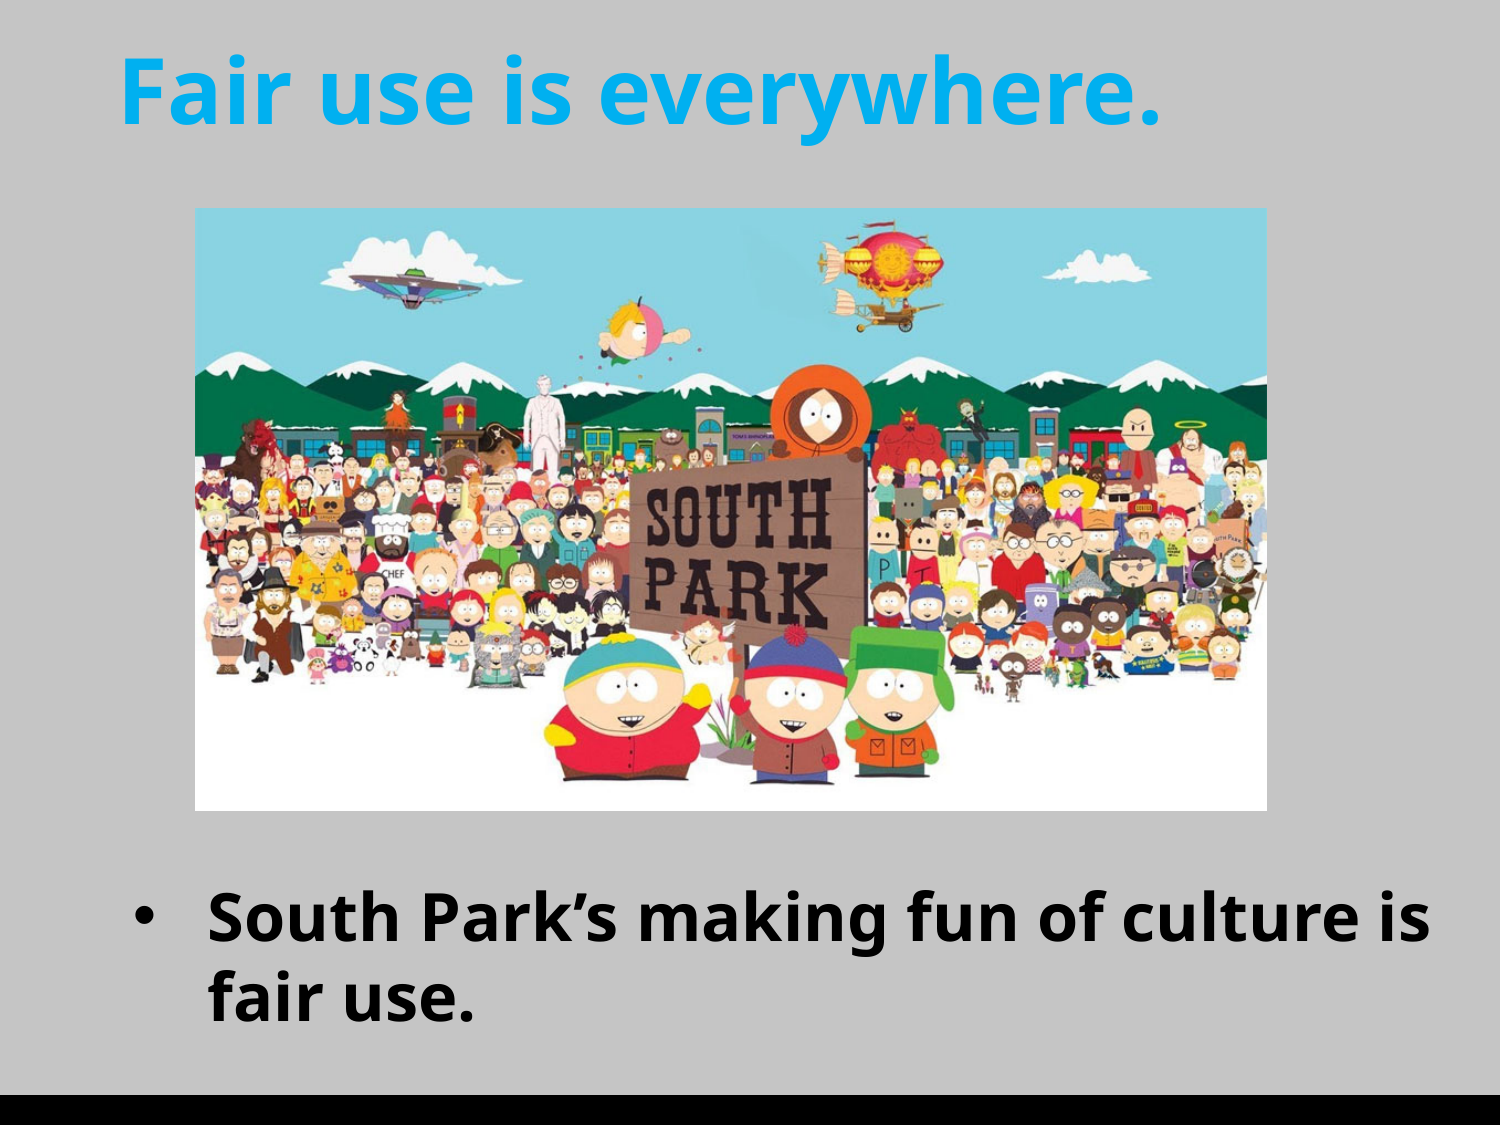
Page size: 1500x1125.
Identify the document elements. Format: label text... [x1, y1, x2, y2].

text_box Fair use is everywhere. [102, 25, 1453, 151]
text_box South Park’s making fun of culture is fair use. [118, 867, 1453, 1043]
picture [195, 208, 1267, 811]
